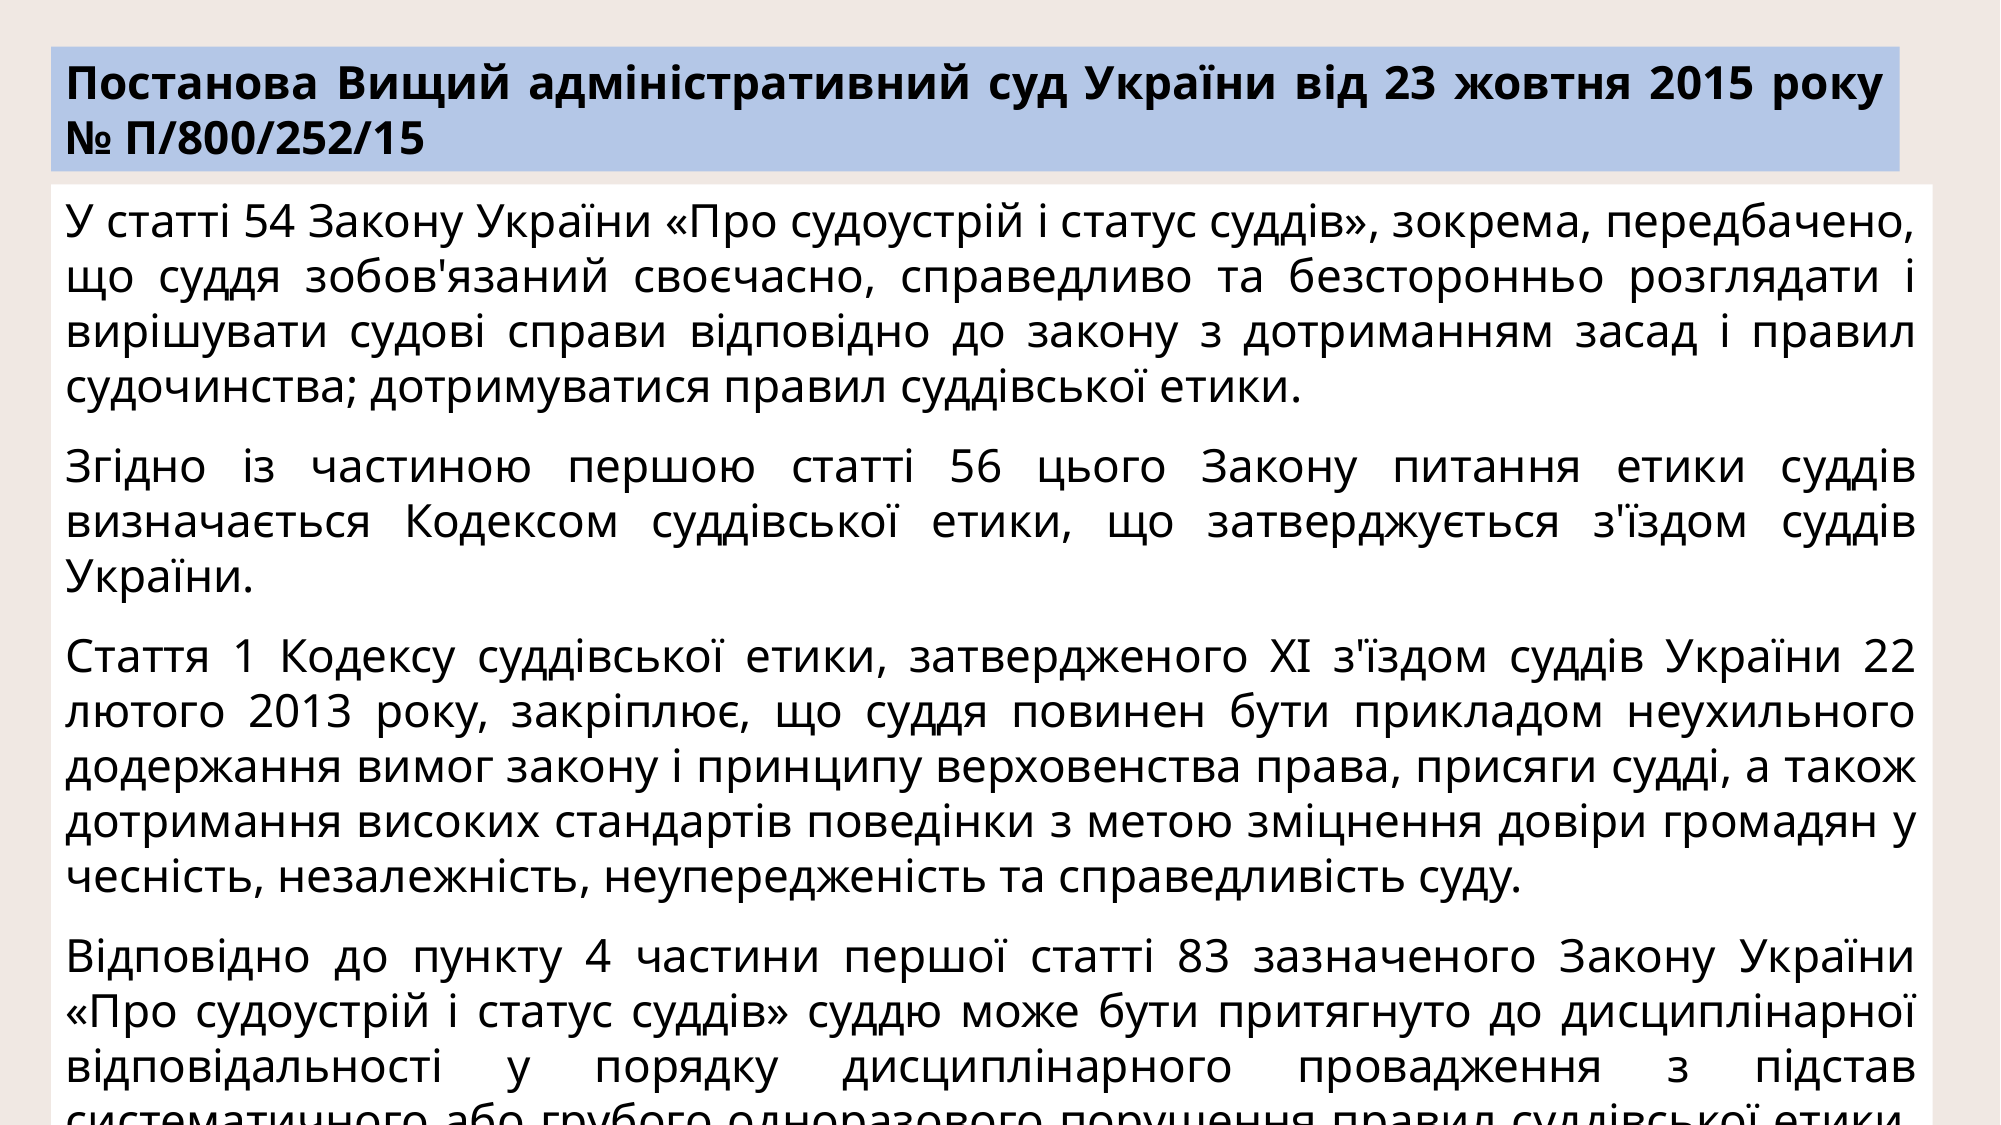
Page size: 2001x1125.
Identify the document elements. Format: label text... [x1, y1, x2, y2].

text_box Постанова Вищий адміністративний суд України від 23 жовтня 2015 року № П/800/252/15 [51, 46, 1900, 172]
text_box У статті 54 Закону України «Про судоустрій і статус суддів», зокрема, передбачено, що суддя зобов'язаний своєчасно, справедливо та безсторонньо розглядати і вирішувати судові справи відповідно до закону з дотриманням засад і правил судочинства; дотримуватися правил суддівської етики. Згідно із частиною першою статті 56 цього Закону питання етики суддів визначається Кодексом суддівської етики, що затверджується з'їздом суддів України. Стаття 1 Кодексу суддівської етики, затвердженого ХІ з'їздом суддів України 22 лютого 2013 року, закріплює, що суддя повинен бути прикладом неухильного додержання вимог закону і принципу верховенства права, присяги судді, а також дотримання високих стандартів поведінки з метою зміцнення довіри громадян у чесність, незалежність, неупередженість та справедливість суду. Відповідно до пункту 4 частини першої статті 83 зазначеного Закону України «Про судоустрій і статус суддів» суддю може бути притягнуто до дисциплінарної відповідальності у порядку дисциплінарного провадження з підстав систематичного або грубого одноразового порушення правил суддівської етики, що підриває авторитет правосуддя. [51, 184, 1933, 1125]
